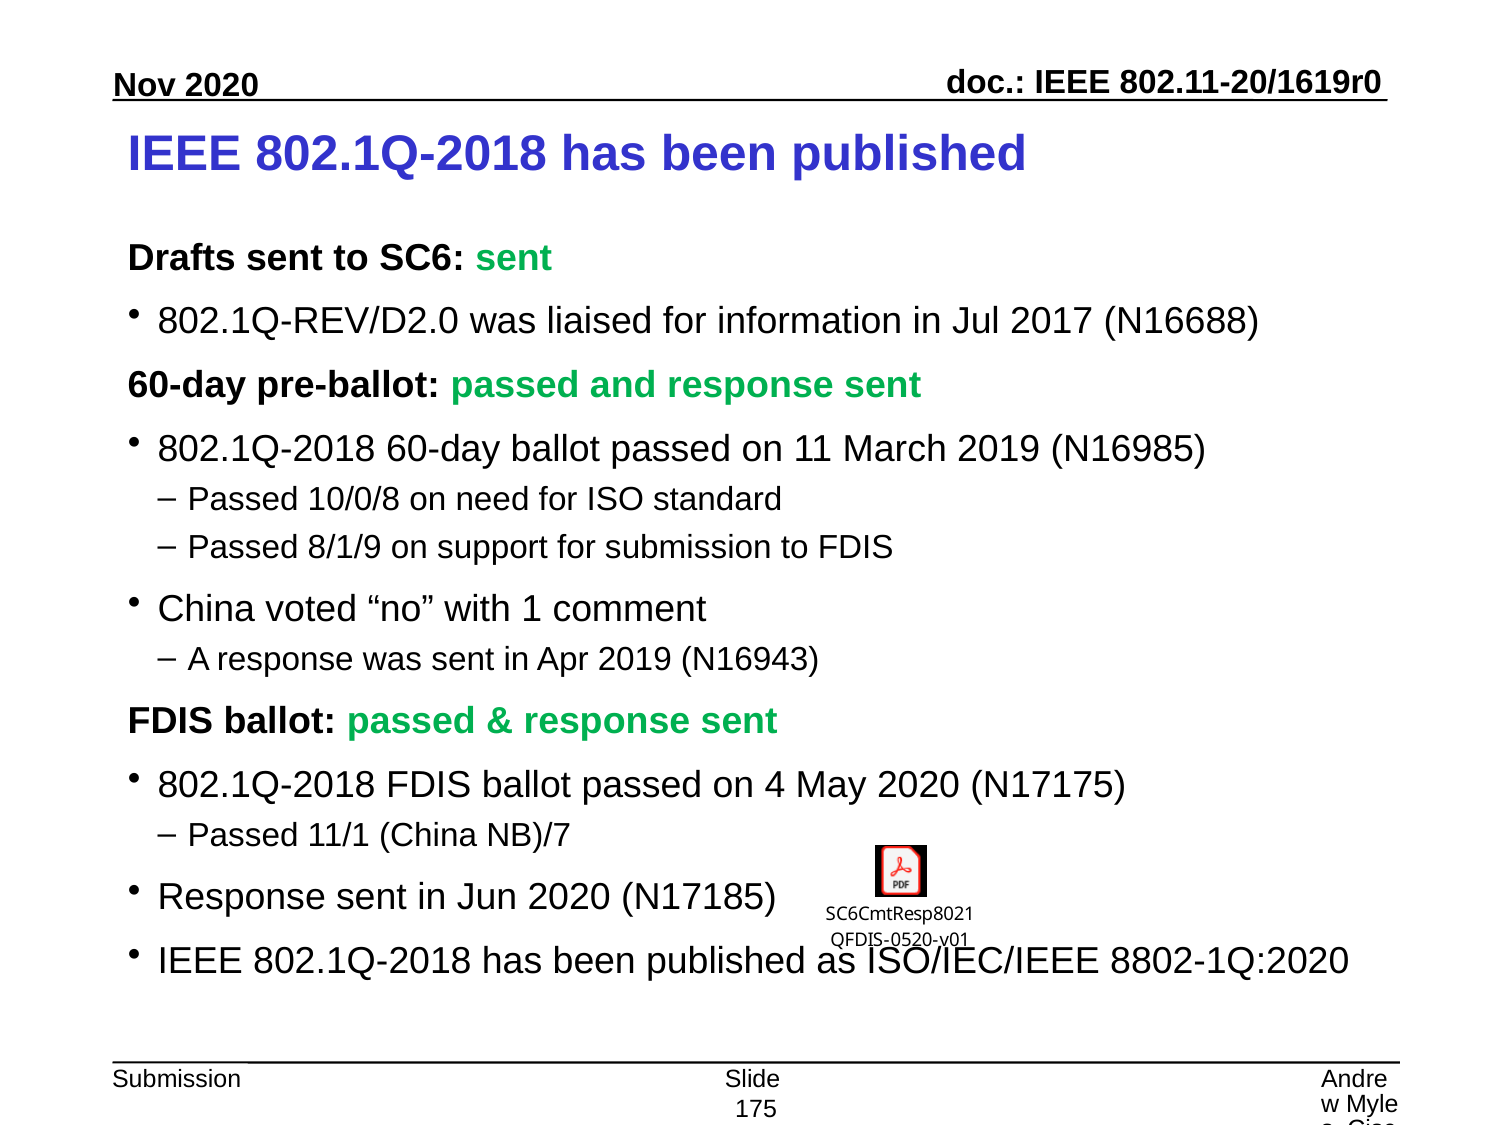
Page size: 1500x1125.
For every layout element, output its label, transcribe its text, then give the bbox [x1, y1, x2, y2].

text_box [824, 845, 976, 979]
list Drafts sent to SC6: sent 802.1Q-REV/D2.0 was liaised for information in Jul 2017 (N16688) 60-day pre-ballot: passed and response sent 802.1Q-2018 60-day ballot passed on 11 March 2019 (N16985) Passed 10/0/8 on need for ISO standard Passed 8/1/9 on support for submission to FDIS China voted “no” with 1 comment A response was sent in Apr 2019 (N16943) FDIS ballot: passed & response sent 802.1Q-2018 FDIS ballot passed on 4 May 2020 (N17175) Passed 11/1 (China NB)/7 Response sent in Jun 2020 (N17185) IEEE 802.1Q-2018 has been published as ISO/IEC/IEEE 8802-1Q:2020 [112, 224, 1388, 1000]
slide_number Slide 175 [709, 1061, 803, 1093]
title IEEE 802.1Q-2018 has been published [112, 112, 1388, 224]
footer Andrew Myles, Cisco [1320, 1061, 1402, 1093]
